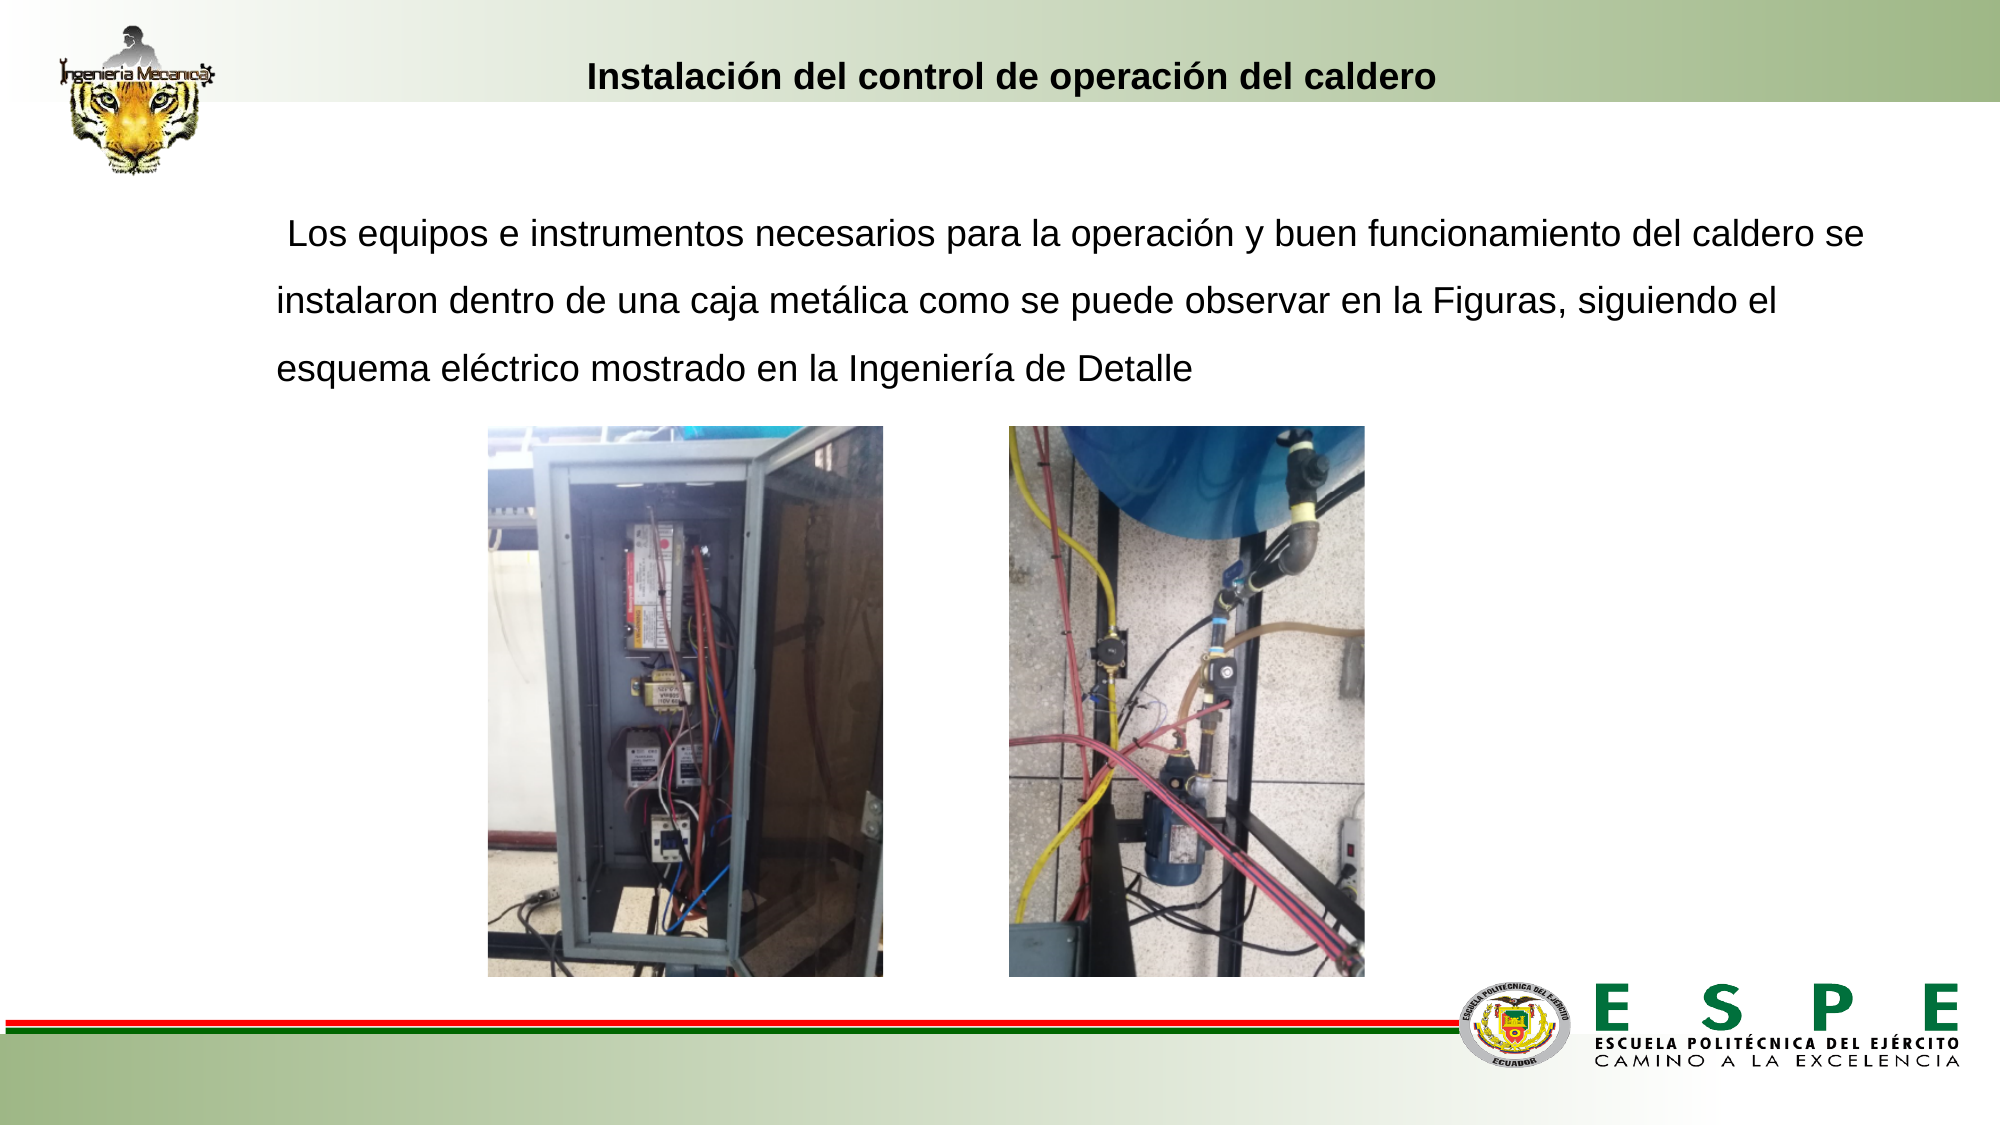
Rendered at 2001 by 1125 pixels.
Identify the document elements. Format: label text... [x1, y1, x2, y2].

picture [55, 21, 218, 179]
picture [487, 426, 884, 977]
picture [1008, 426, 1365, 977]
text_box Instalación del control de operación del caldero [572, 0, 1573, 105]
picture [1409, 964, 2000, 1093]
text_box Los equipos e instrumentos necesarios para la operación y buen funcionamiento del caldero se instalaron dentro de una caja metálica como se puede observar en la Figuras, siguiendo el esquema eléctrico mostrado en la Ingeniería de Detalle [261, 178, 1883, 396]
